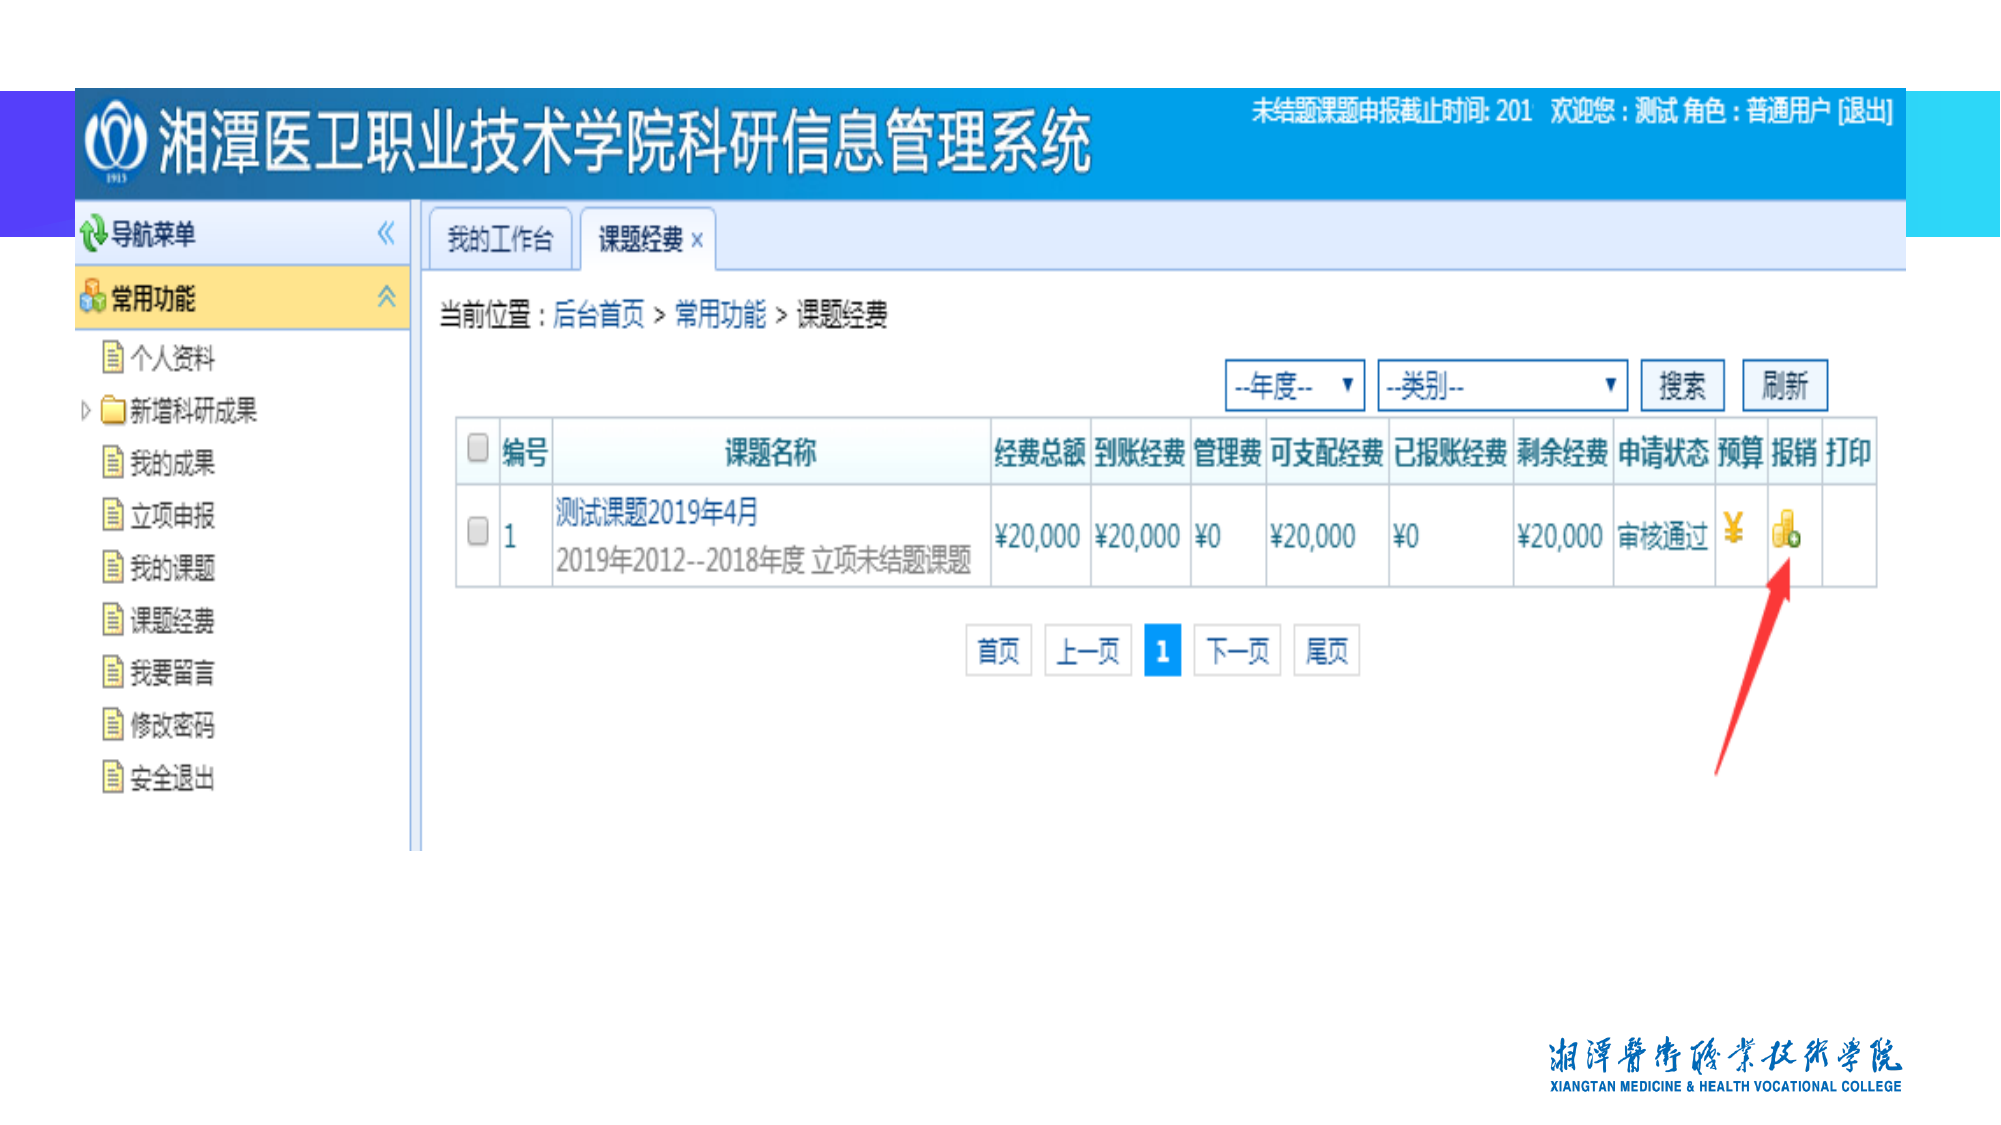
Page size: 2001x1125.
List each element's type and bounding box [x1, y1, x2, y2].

picture [1552, 97, 1614, 123]
picture [834, 104, 884, 175]
picture [1636, 97, 1678, 123]
picture [782, 104, 832, 179]
picture [1684, 97, 1726, 123]
picture [729, 105, 779, 175]
picture [1252, 97, 1489, 123]
picture [1496, 99, 1521, 121]
picture [1594, 114, 1615, 123]
picture [1839, 97, 1893, 125]
picture [1747, 97, 1830, 123]
picture [1522, 99, 1532, 121]
picture [885, 105, 1038, 175]
picture [0, 88, 2000, 851]
picture [1041, 105, 1092, 174]
picture [1544, 975, 1956, 1125]
